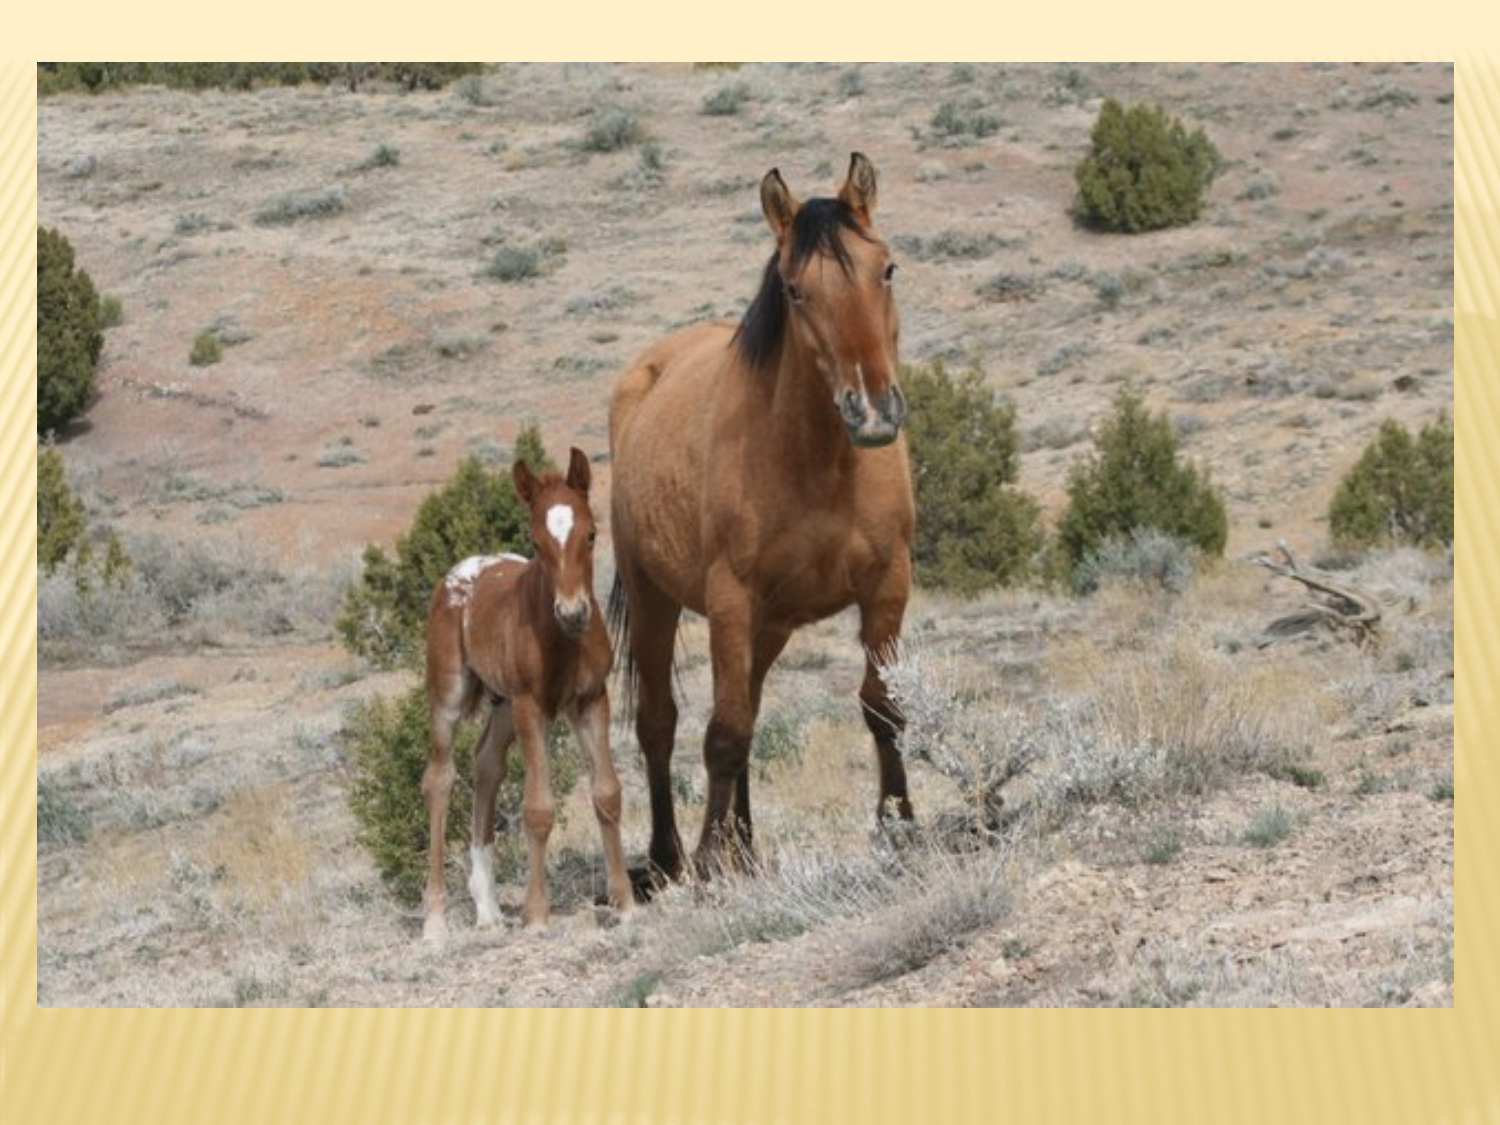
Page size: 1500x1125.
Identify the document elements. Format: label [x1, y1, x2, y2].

picture [37, 62, 1454, 1008]
